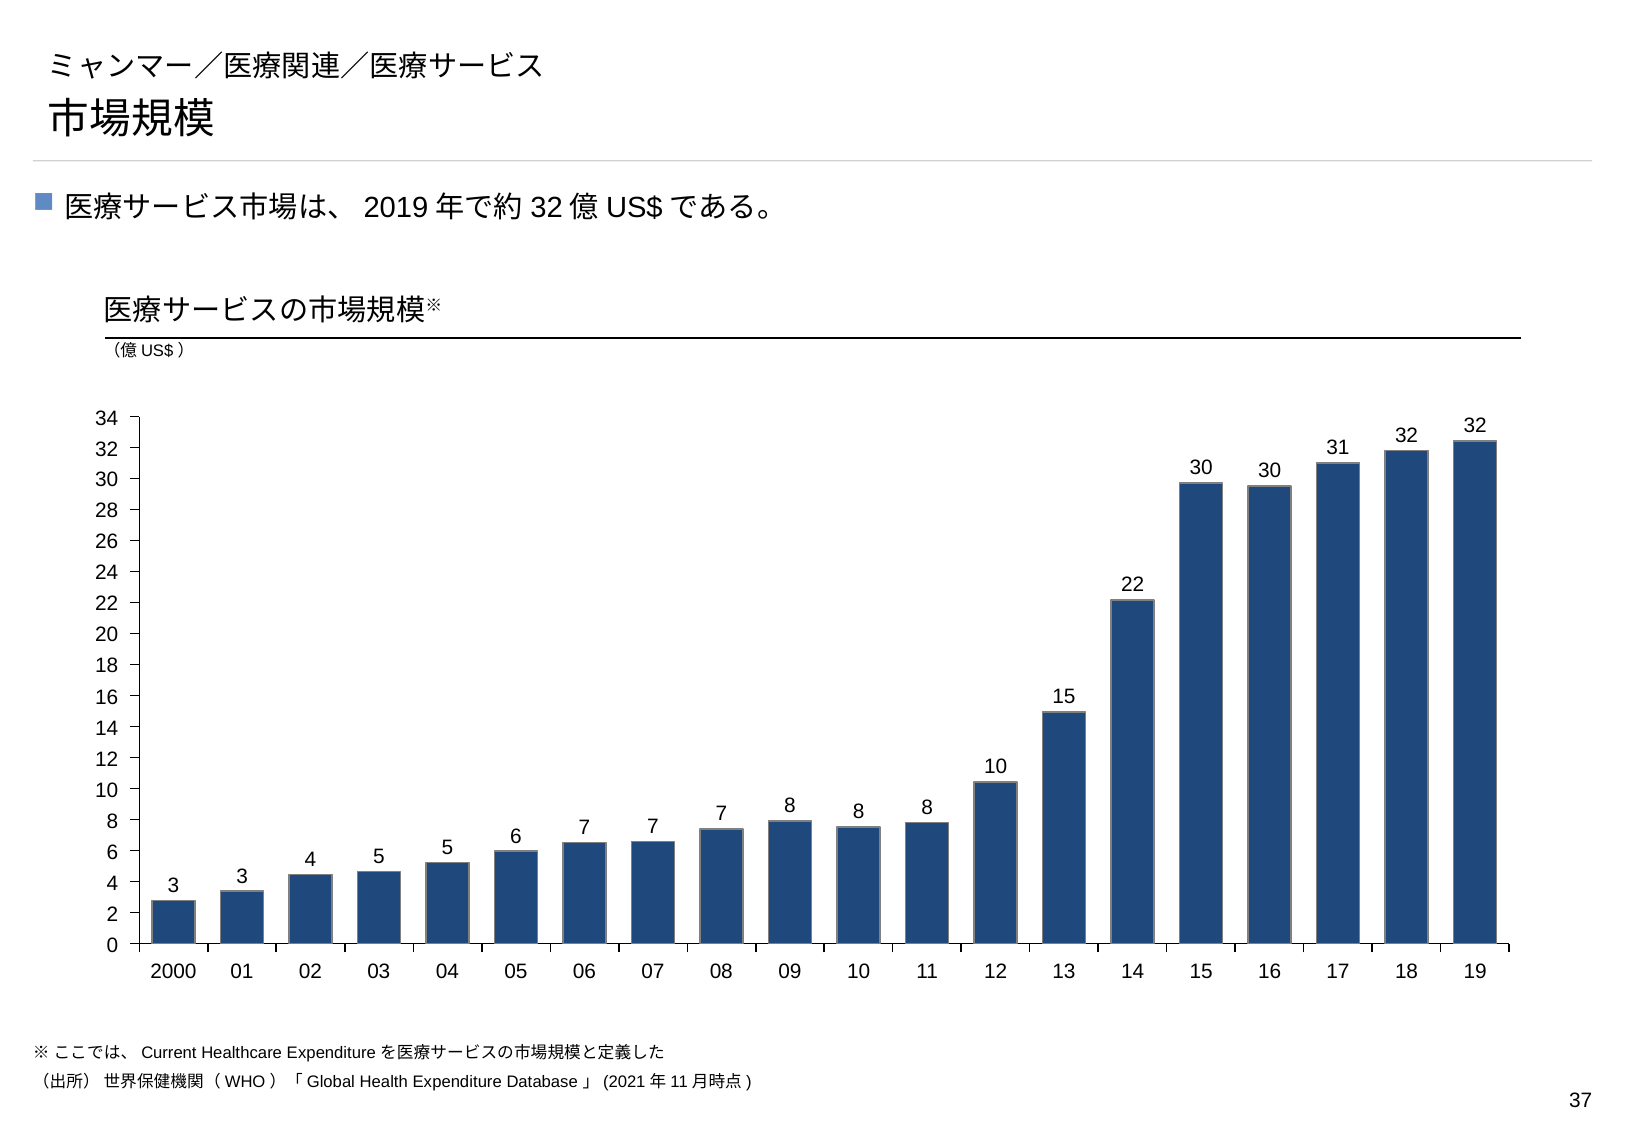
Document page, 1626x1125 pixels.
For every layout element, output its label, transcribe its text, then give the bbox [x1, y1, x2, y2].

text_box 01 [229, 966, 255, 983]
text_box 32 [95, 435, 119, 461]
text_box 28 [95, 497, 119, 523]
text_box 2000 [149, 966, 198, 983]
text_box 8 [106, 807, 119, 833]
text_box 12 [983, 966, 1009, 983]
text_box 11 [914, 966, 940, 983]
text_box 34 [95, 404, 119, 430]
text_box 20 [95, 621, 119, 647]
text_box 02 [297, 966, 323, 983]
text_box 14 [95, 714, 119, 740]
text_box 18 [1393, 966, 1419, 983]
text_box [103, 290, 1522, 339]
text_box 08 [708, 966, 734, 983]
title ミャンマー／医療関連／医療サービス [32, 30, 1593, 90]
text_box ※ここでは、Current Healthcare Expenditureを医療サービスの市場規模と定義した [32, 1041, 1285, 1062]
text_box 06 [571, 966, 597, 983]
text_box 17 [1325, 966, 1351, 983]
text_box 14 [1120, 966, 1145, 983]
text_box 30 [95, 466, 119, 492]
list 市場規模 [32, 90, 1593, 149]
text_box 10 [95, 776, 119, 802]
text_box 04 [434, 966, 460, 983]
text_box 15 [1188, 966, 1214, 983]
text_box 22 [95, 590, 119, 616]
text_box 26 [95, 528, 119, 554]
text_box 18 [95, 652, 119, 678]
text_box 医療サービス市場は、2019年で約32億US$である。 [32, 184, 1593, 223]
text_box 16 [95, 683, 119, 709]
text_box 0 [106, 931, 119, 957]
text_box （億US$） [103, 346, 240, 362]
text_box 12 [95, 745, 119, 771]
text_box 4 [106, 869, 119, 895]
text_box 16 [1257, 966, 1282, 983]
text_box 6 [106, 838, 119, 864]
text_box （出所） 世界保健機関（WHO）「Global Health Expenditure Database」(2021年11月時点) [32, 1070, 955, 1094]
text_box 09 [777, 966, 803, 983]
text_box 07 [640, 966, 666, 983]
text_box 13 [1051, 966, 1077, 983]
chart [125, 402, 1524, 958]
text_box 03 [366, 966, 392, 983]
text_box 19 [1462, 966, 1488, 983]
text_box 24 [95, 559, 119, 585]
text_box 05 [503, 966, 529, 983]
text_box 2 [106, 900, 119, 926]
text_box 10 [846, 966, 872, 983]
